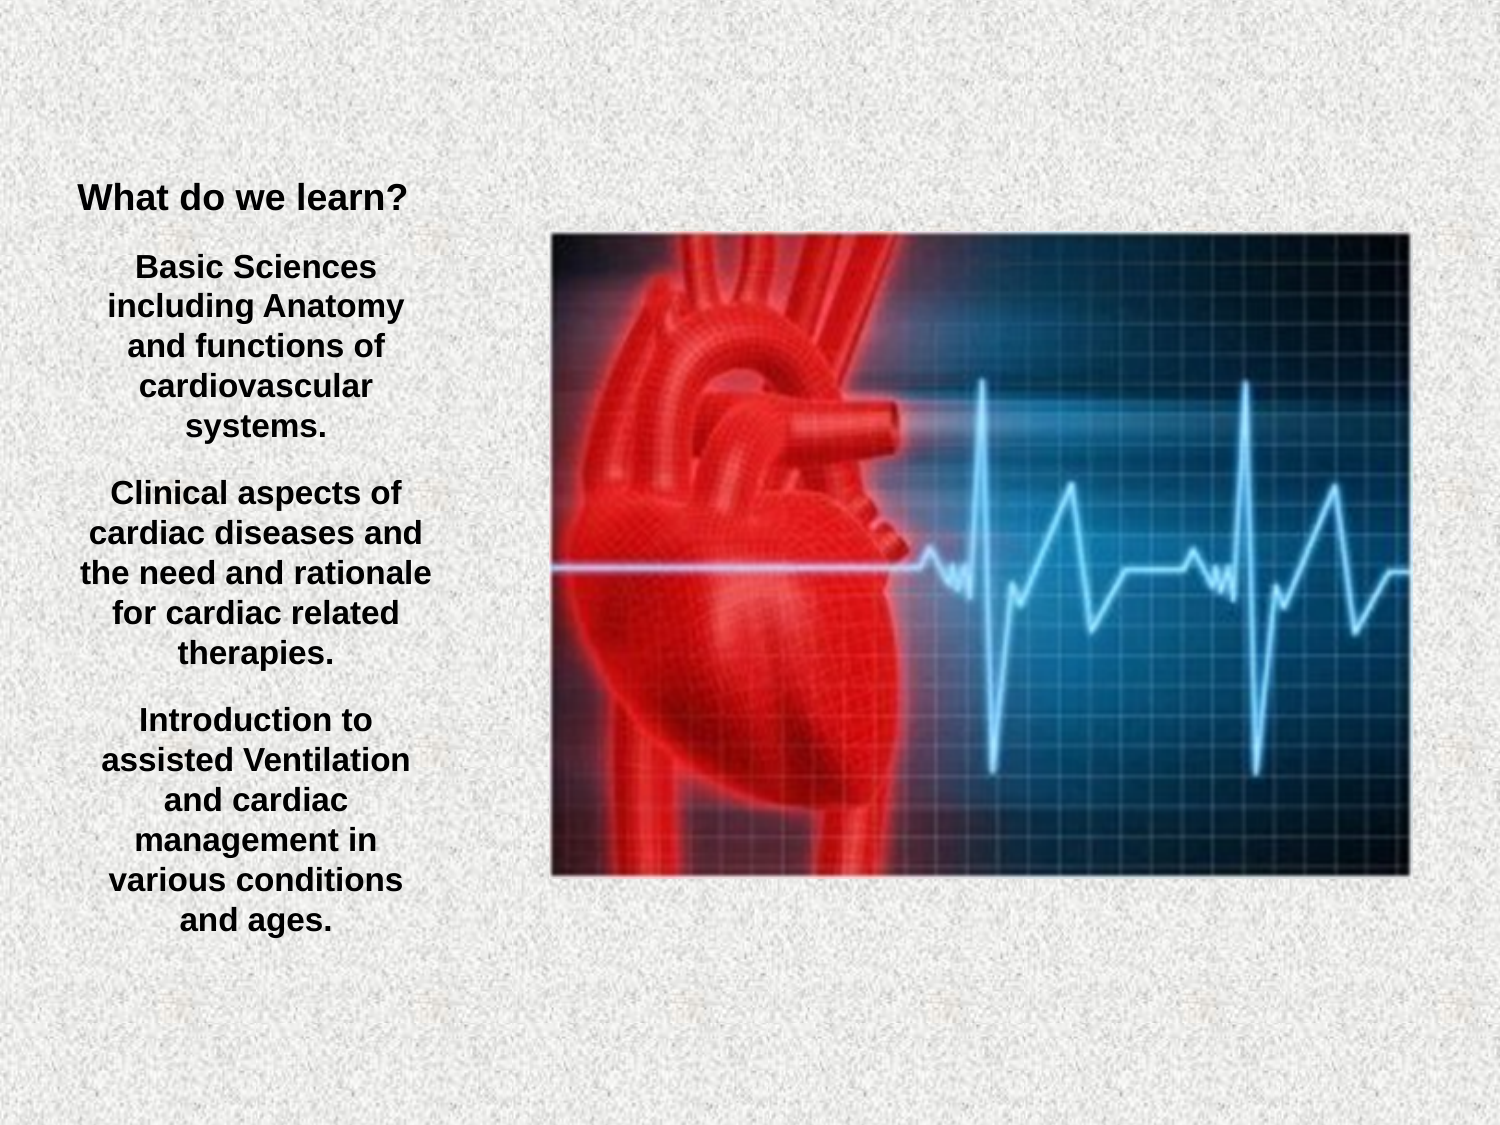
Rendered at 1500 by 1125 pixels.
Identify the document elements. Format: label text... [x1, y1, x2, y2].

list Basic Sciences including Anatomy and functions of cardiovascular systems. Clinical aspects of cardiac diseases and the need and rationale for cardiac related therapies. Introduction to assisted Ventilation and cardiac management in various conditions and ages. [62, 237, 450, 1005]
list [549, 230, 1413, 879]
title What do we learn? [62, 149, 475, 225]
picture [0, 0, 1500, 1125]
